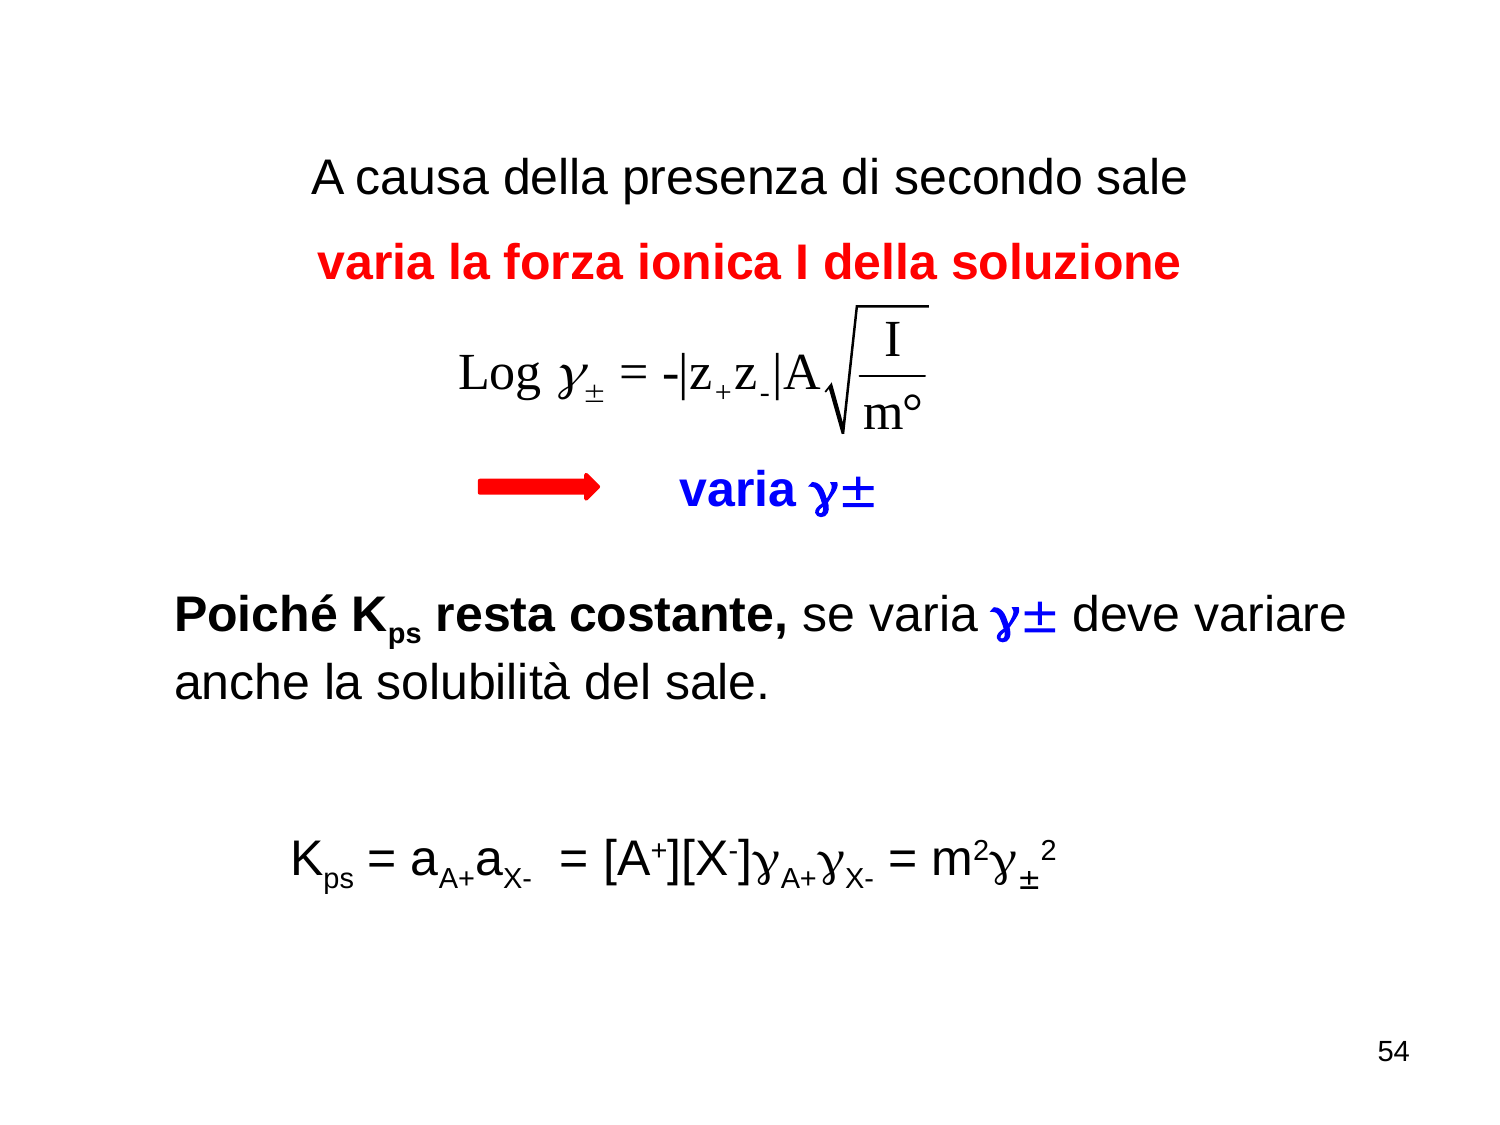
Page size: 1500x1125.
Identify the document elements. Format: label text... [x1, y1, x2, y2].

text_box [450, 293, 941, 446]
text_box Kps = aA+aX- = [A+][X-]A+X- = m22 [242, 818, 1105, 902]
text_box varia  [664, 455, 893, 524]
slide_number 54 [1074, 1024, 1426, 1103]
text_box [477, 472, 601, 501]
text_box Poiché Kps resta costante, se varia  deve variare anche la solubilità del sale. [159, 574, 1388, 718]
text_box A causa della presenza di secondo sale varia la forza ionica I della soluzione [76, 137, 1424, 297]
